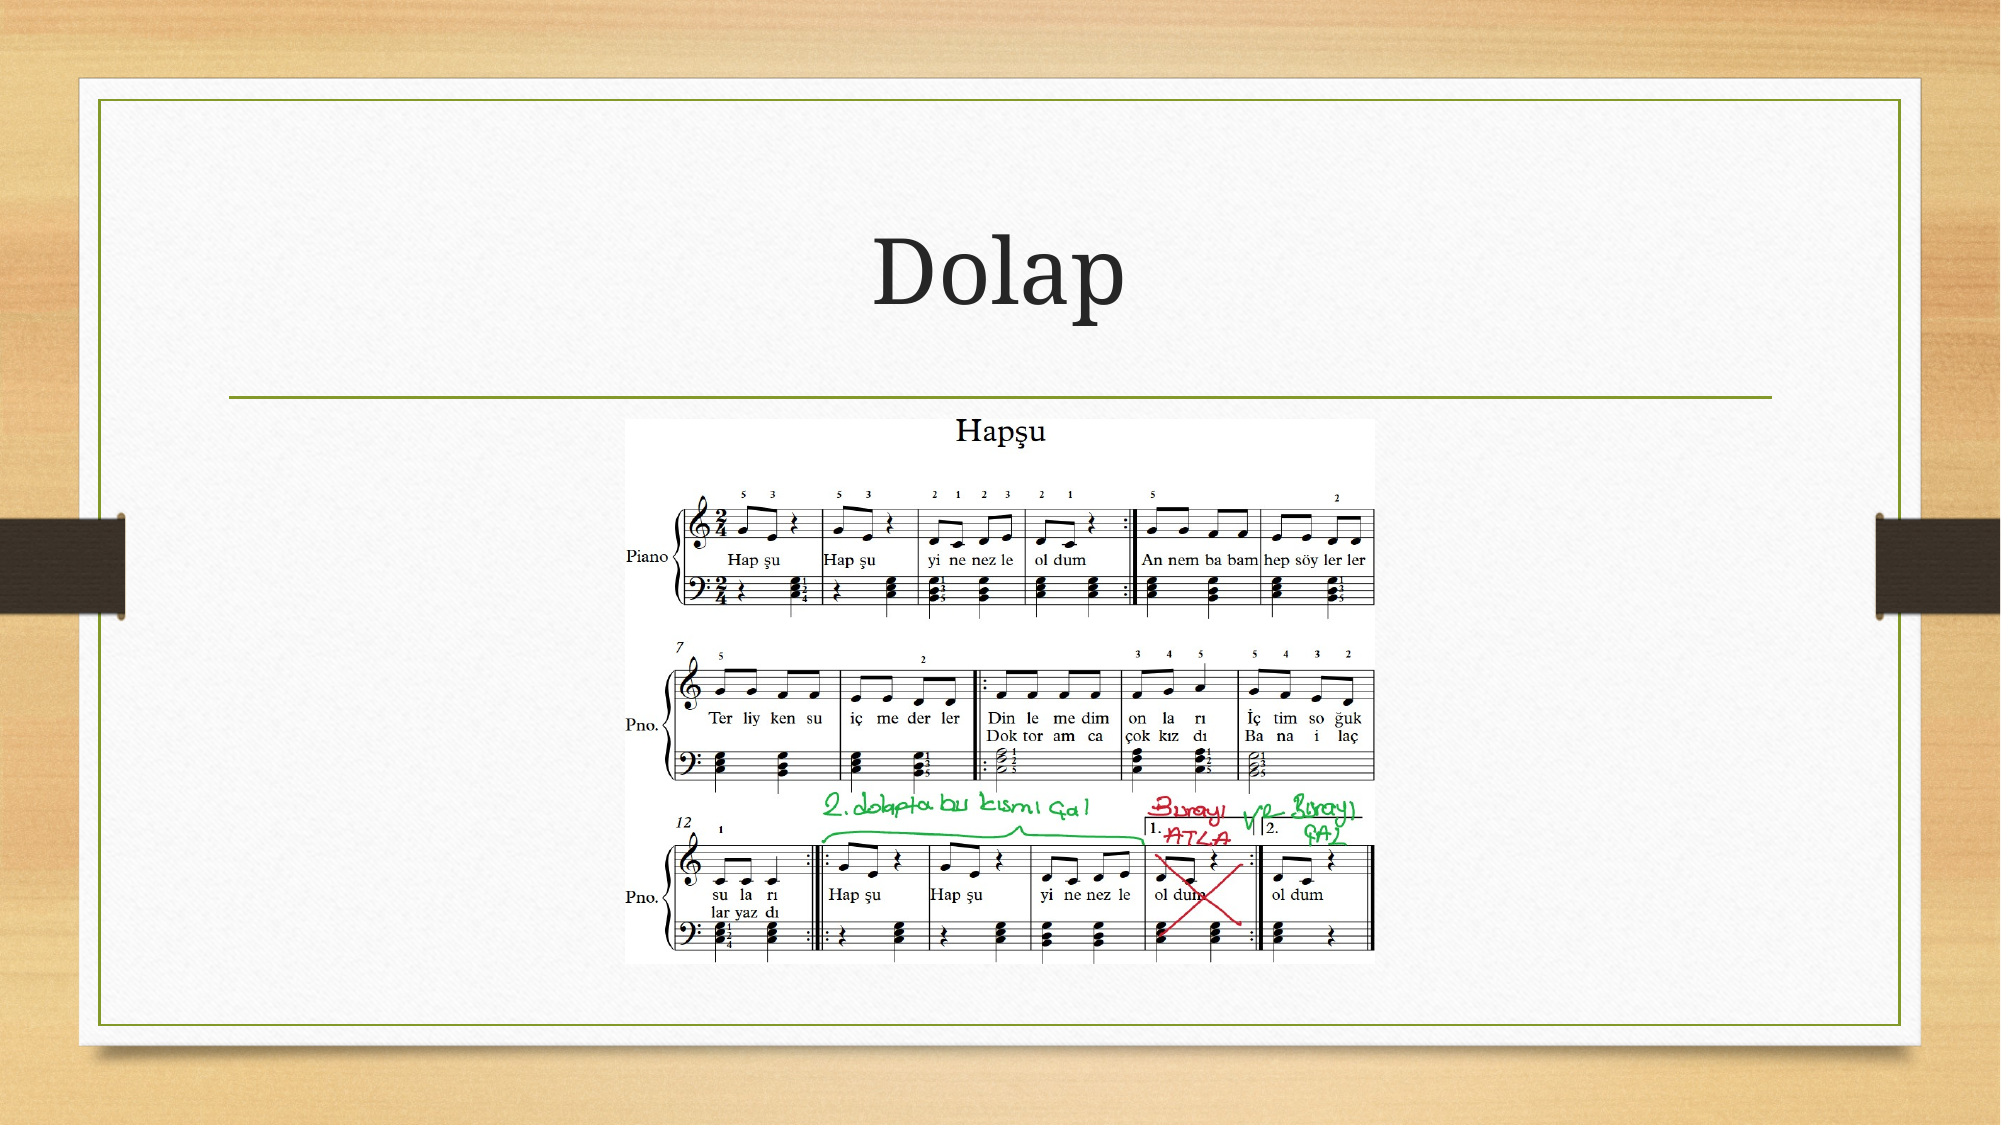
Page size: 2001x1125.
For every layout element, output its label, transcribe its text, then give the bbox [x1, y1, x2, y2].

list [624, 419, 1375, 964]
picture [0, 0, 2001, 1125]
title Dolap [212, 161, 1788, 375]
